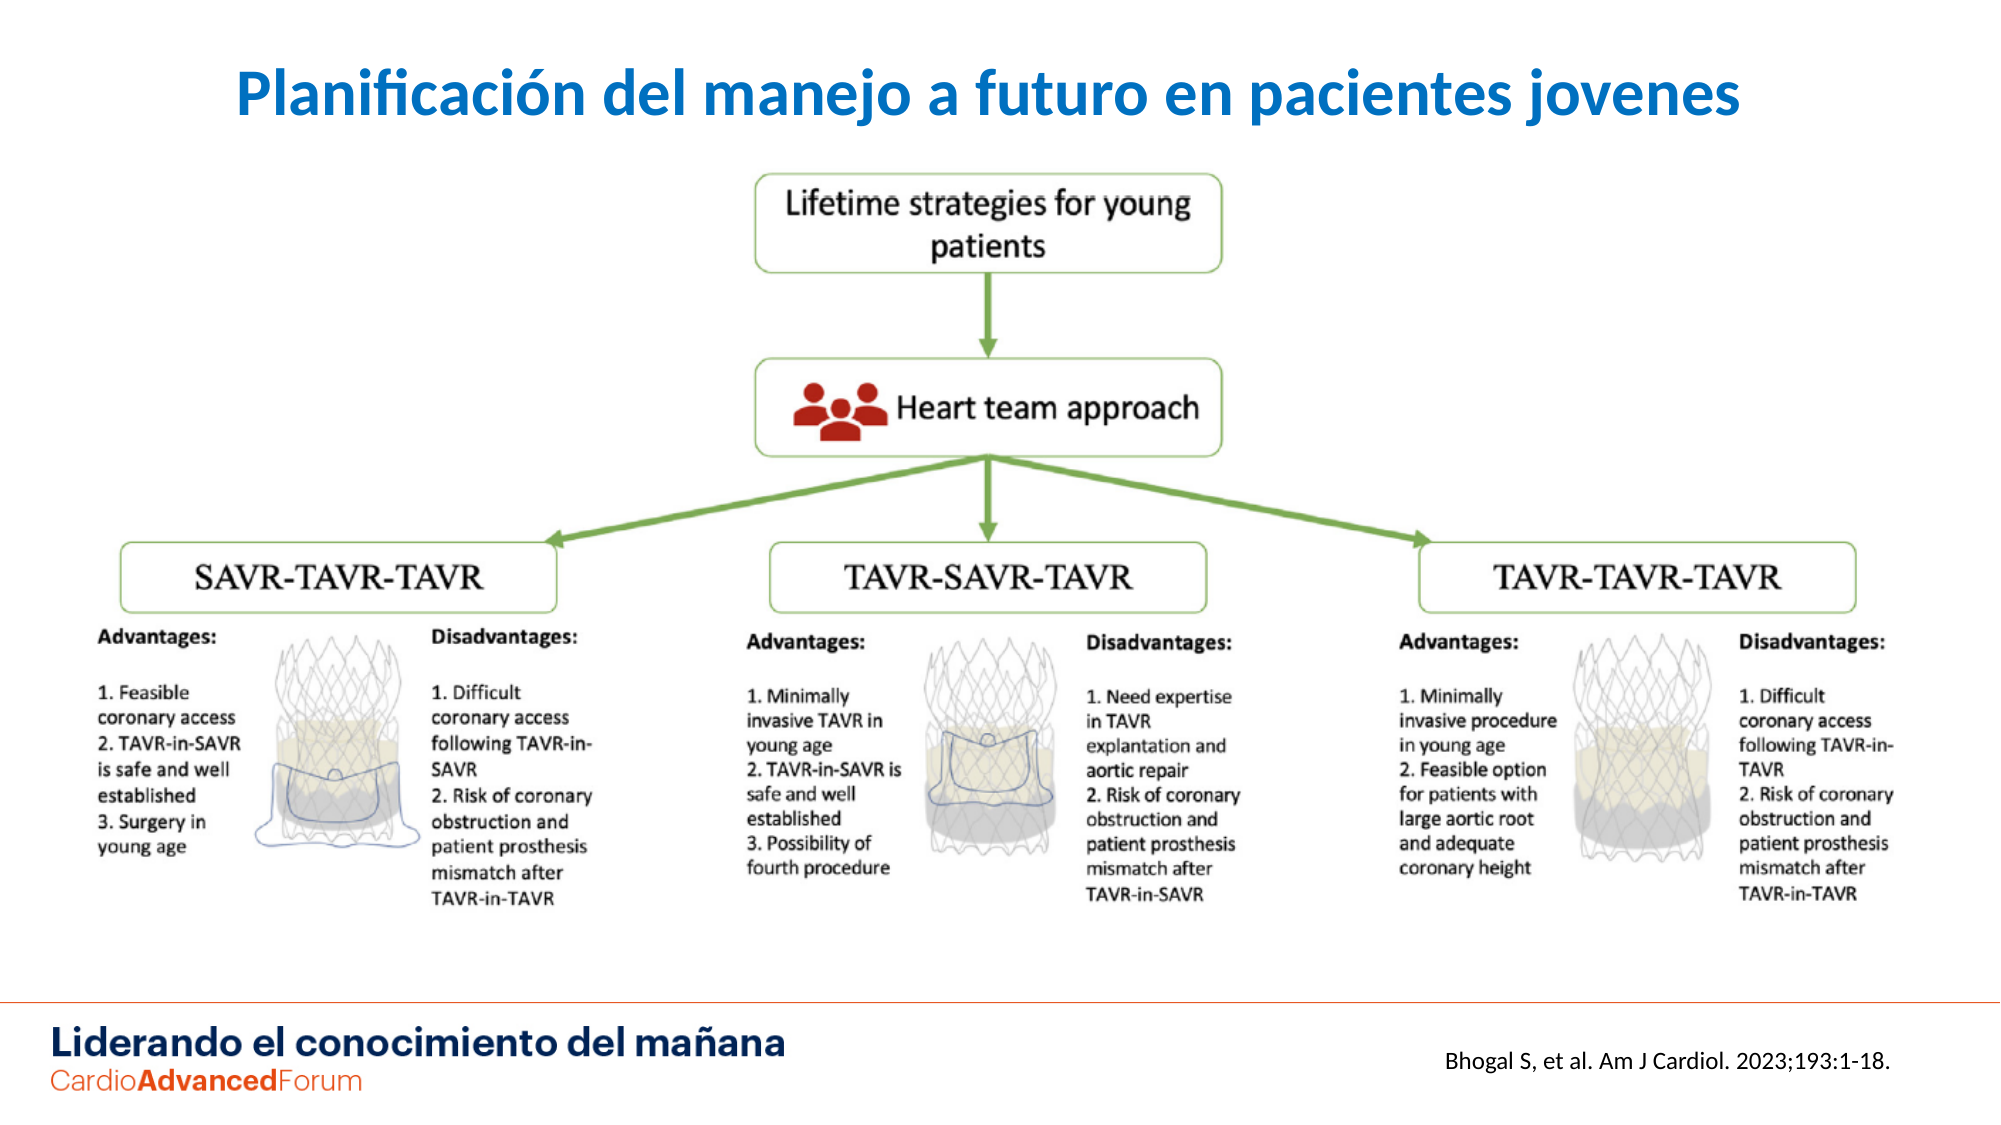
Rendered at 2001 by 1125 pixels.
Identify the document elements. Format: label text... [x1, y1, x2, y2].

text_box Planificación del manejo a futuro en pacientes jovenes [221, 41, 1758, 126]
text_box Bhogal S, et al. Am J Cardiol. 2023;193:1-18. [1430, 1037, 1907, 1083]
picture [0, 0, 2000, 1125]
